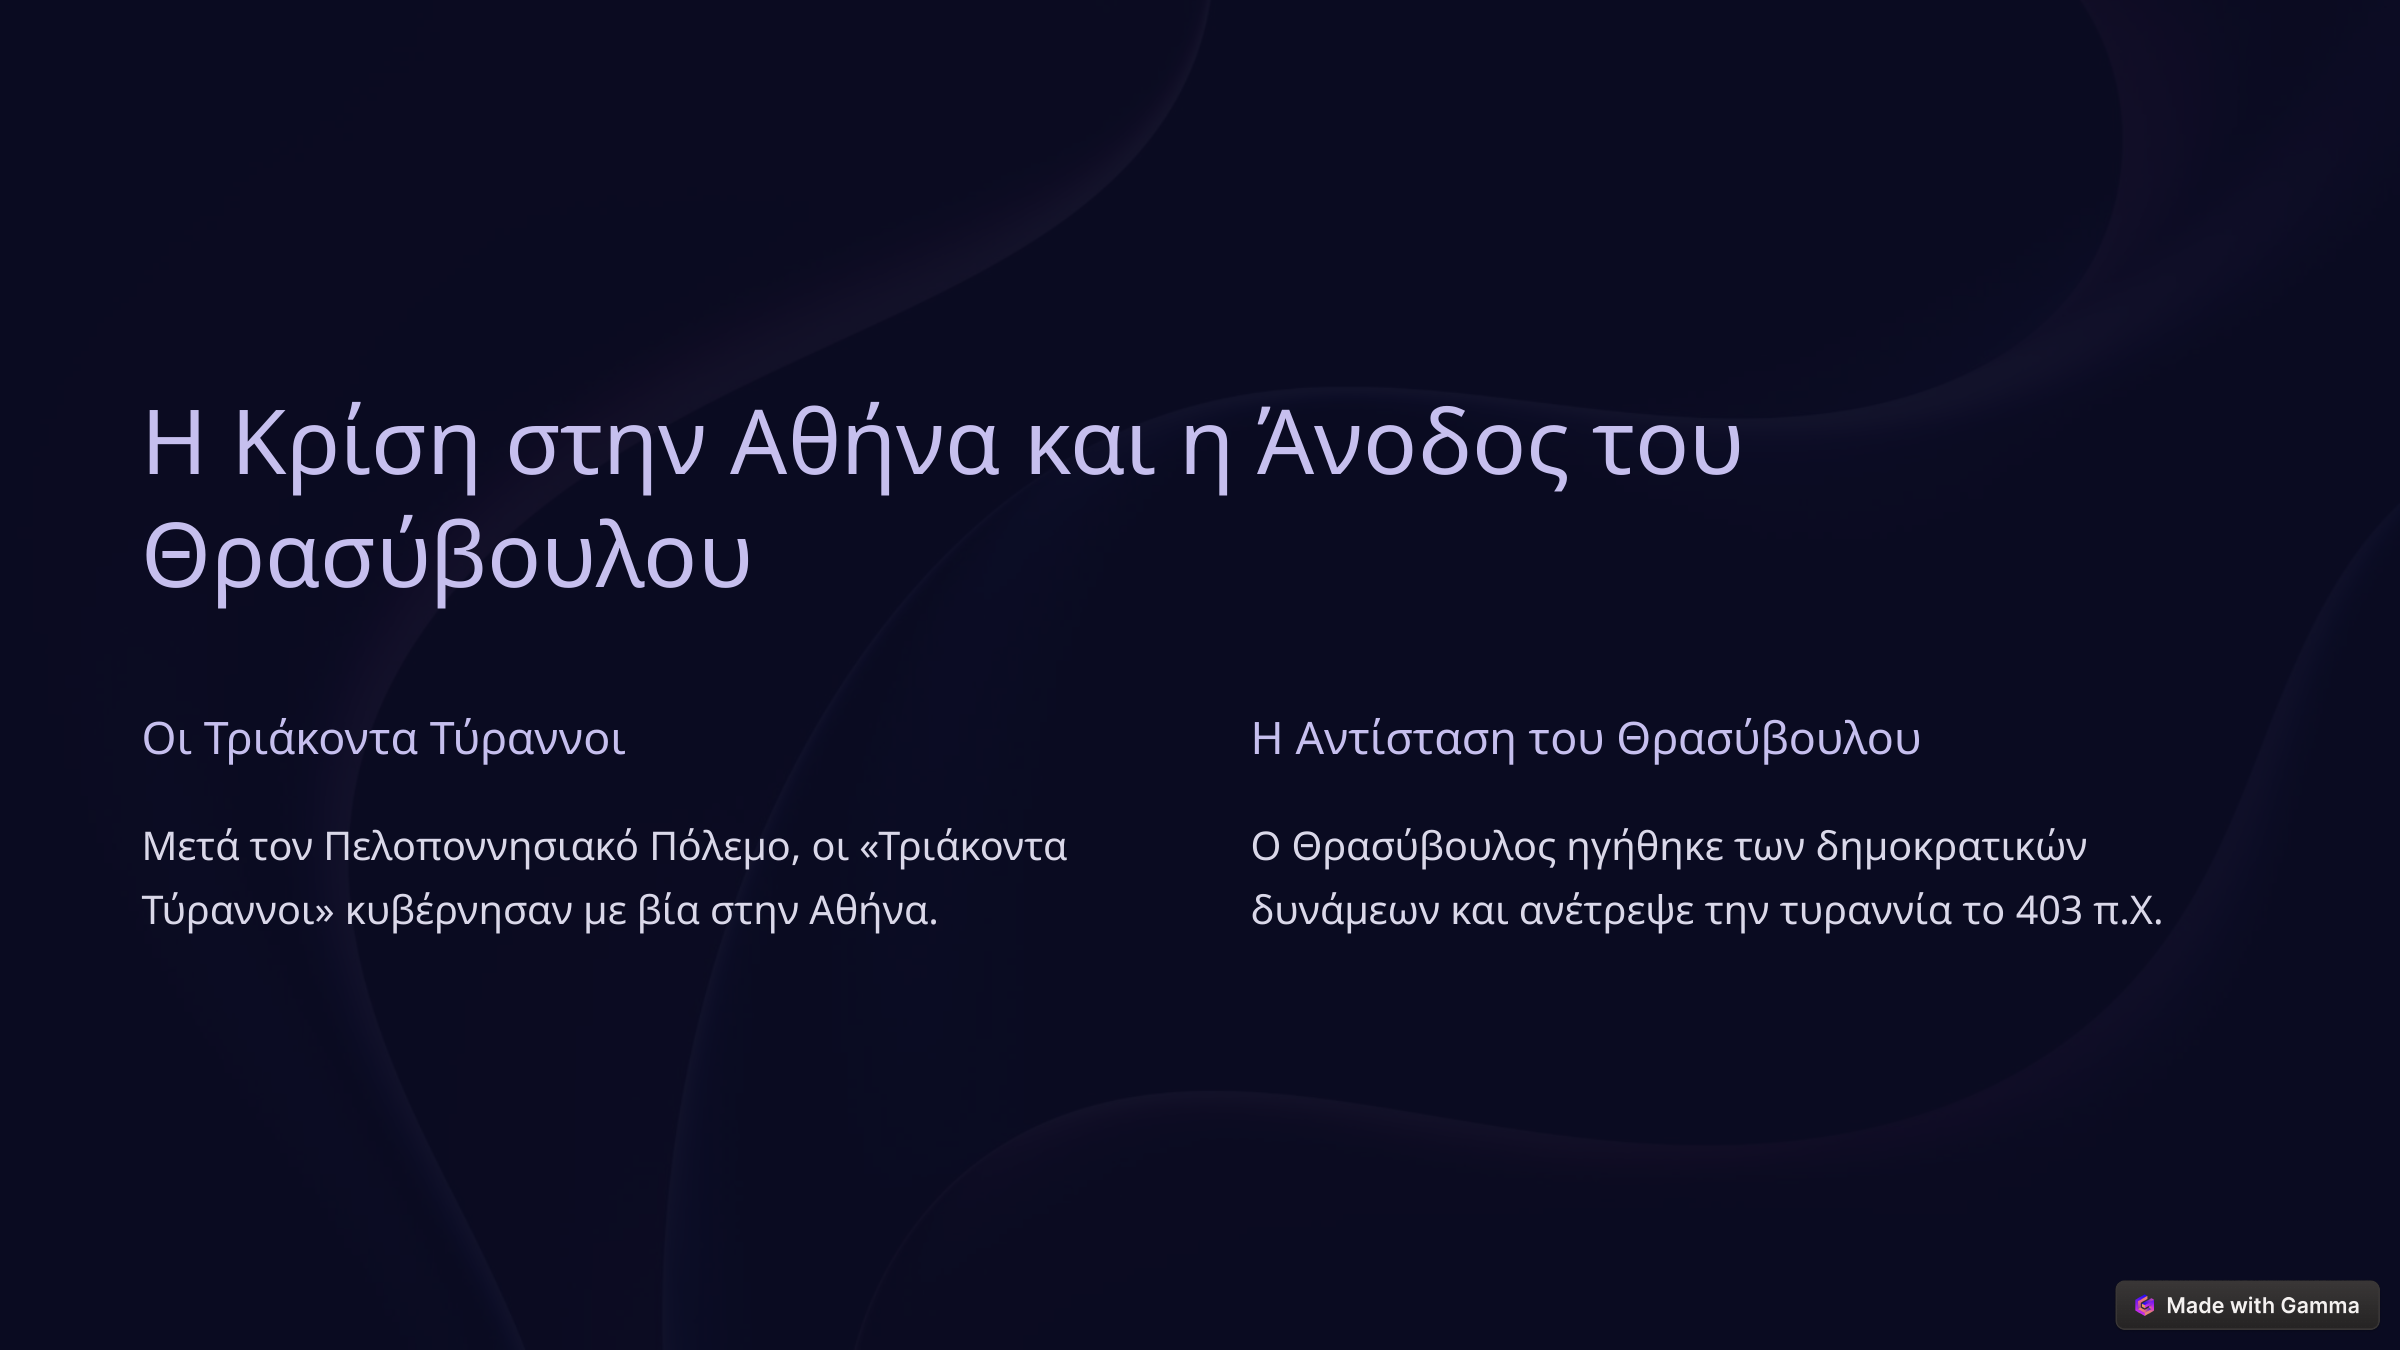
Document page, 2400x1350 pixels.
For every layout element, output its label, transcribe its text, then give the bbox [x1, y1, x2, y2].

text_box Οι Τριάκοντα Τύραννοι [141, 706, 641, 763]
text_box Μετά τον Πελοποννησιακό Πόλεμο, οι «Τριάκοντα Τύραννοι» κυβέρνησαν με βία στην Αθήνα. [141, 803, 1151, 934]
text_box Η Κρίση στην Αθήνα και η Άνοδος του Θρασύβουλου [141, 380, 2259, 606]
picture [2106, 1271, 2389, 1339]
text_box Η Αντίσταση του Θρασύβουλου [1250, 706, 1935, 763]
text_box Ο Θρασύβουλος ηγήθηκε των δημοκρατικών δυνάμεων και ανέτρεψε την τυραννία το 403 π.Χ. [1250, 803, 2260, 934]
